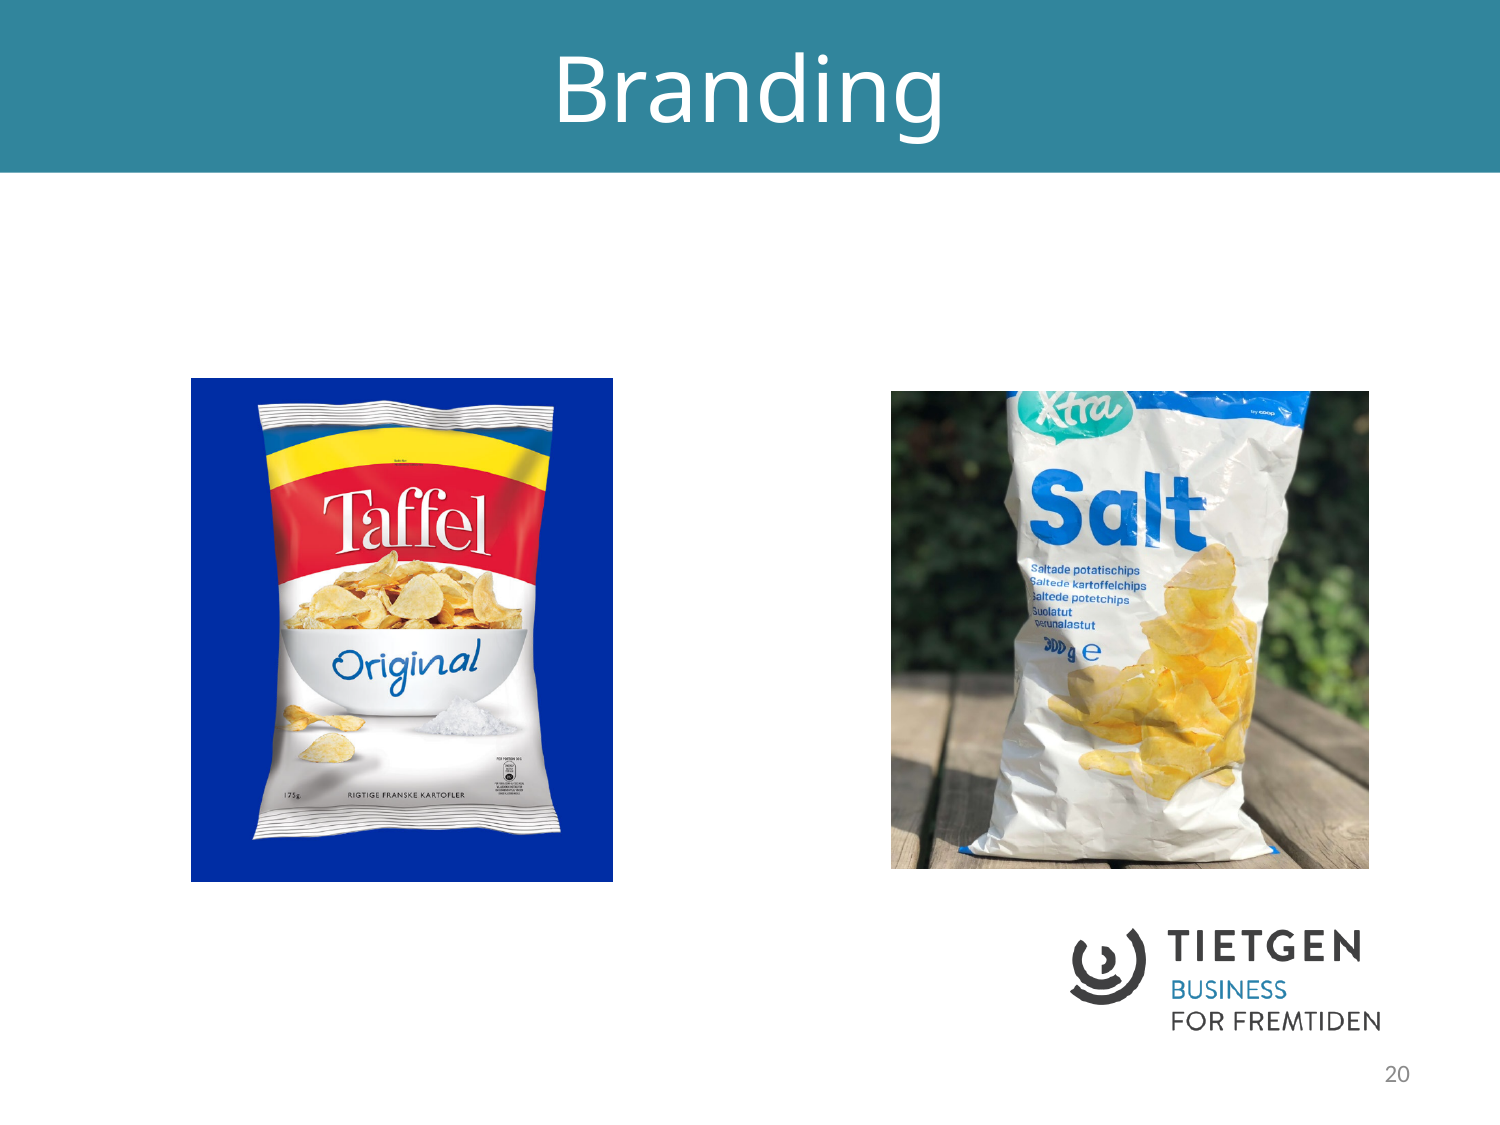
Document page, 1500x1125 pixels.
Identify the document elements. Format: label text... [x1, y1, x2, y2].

picture [1069, 928, 1381, 1032]
slide_number 20 [1074, 1042, 1425, 1103]
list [891, 391, 1369, 869]
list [191, 377, 614, 883]
text_box Branding [0, 0, 1500, 173]
